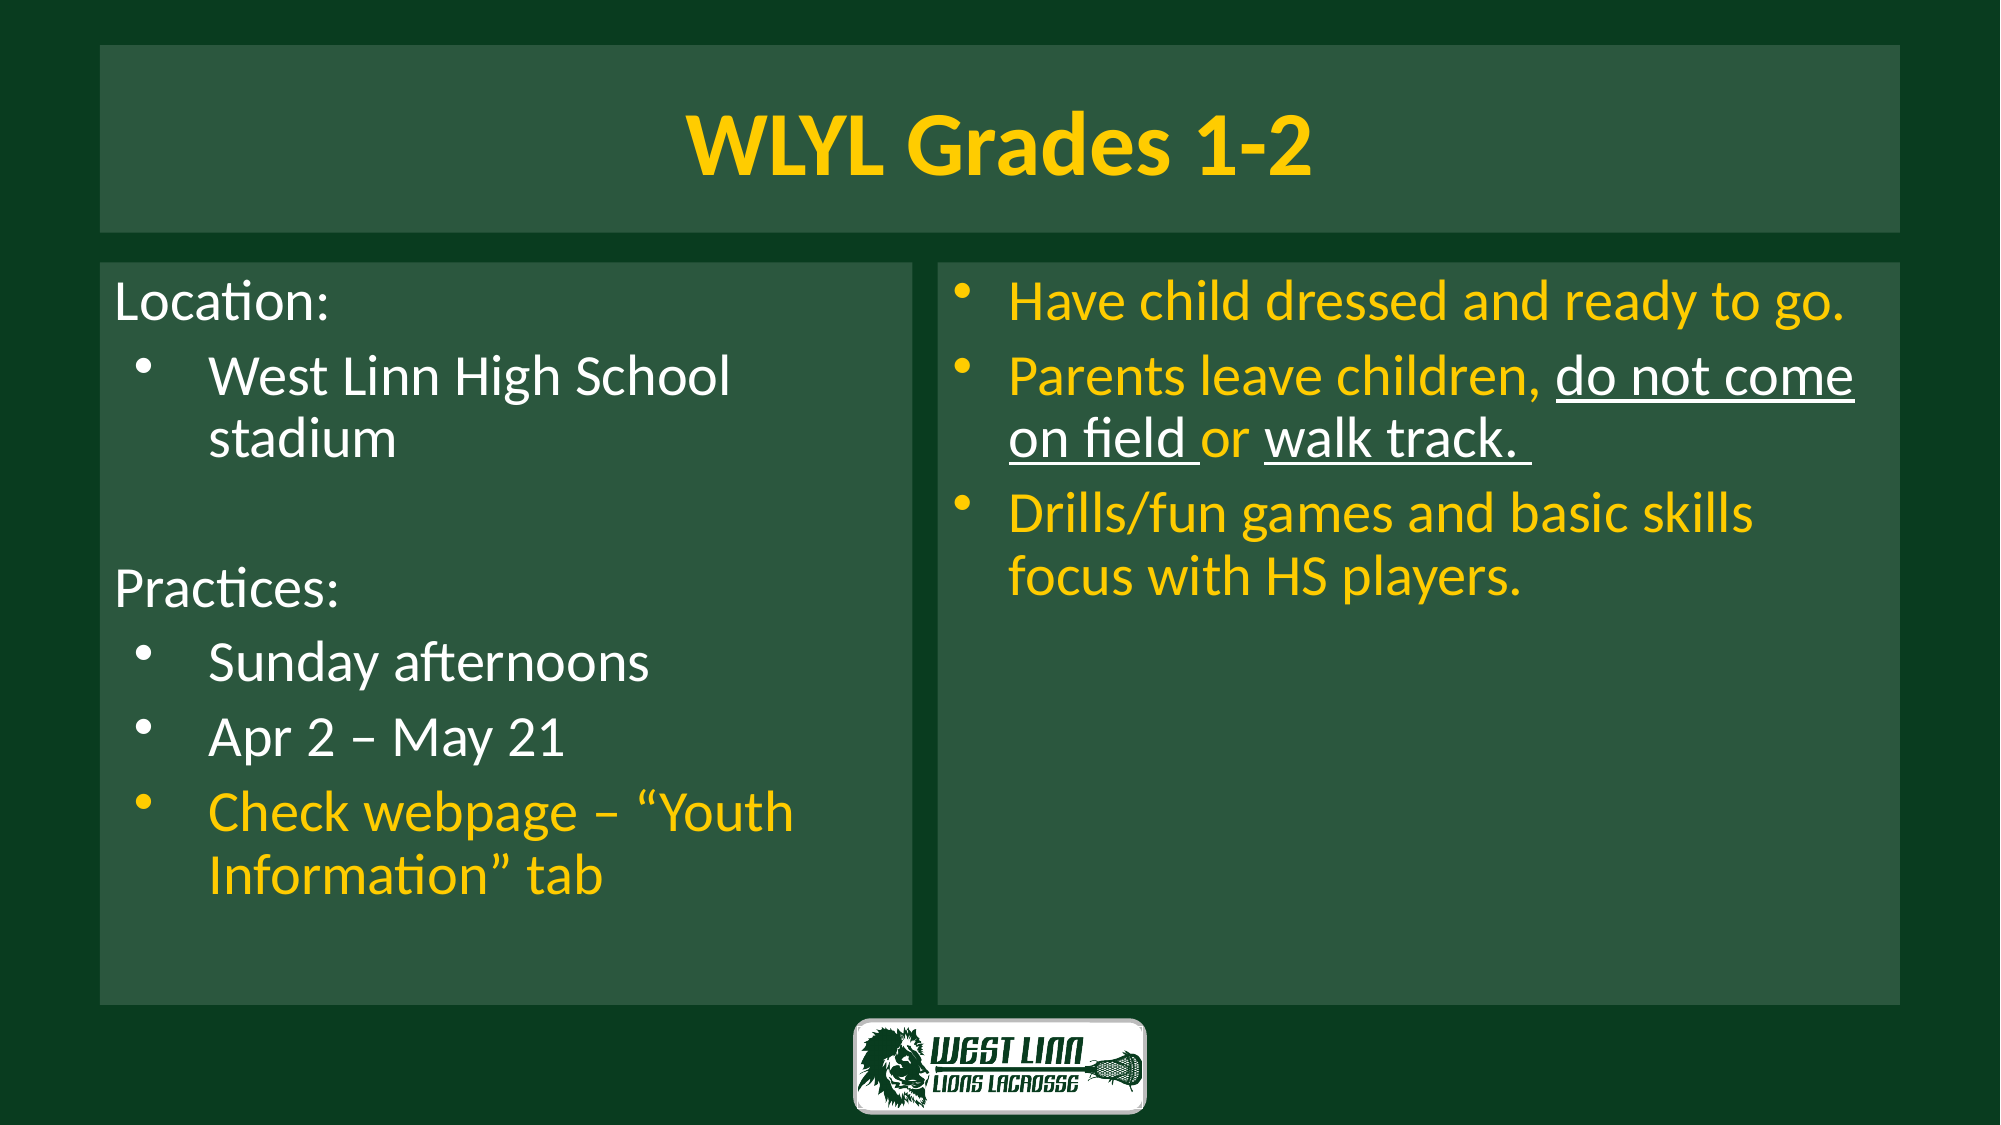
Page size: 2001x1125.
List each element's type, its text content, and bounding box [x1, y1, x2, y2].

picture [858, 1027, 1142, 1108]
title WLYL Grades 1-2 [99, 45, 1900, 233]
list Have child dressed and ready to go. Parents leave children, do not come on field or walk track. Drills/fun games and basic skills focus with HS players. [937, 262, 1900, 1005]
list Location: West Linn High School stadium Practices: Sunday afternoons Apr 2 – May 21 Check webpage – “Youth Information” tab [99, 262, 913, 1005]
